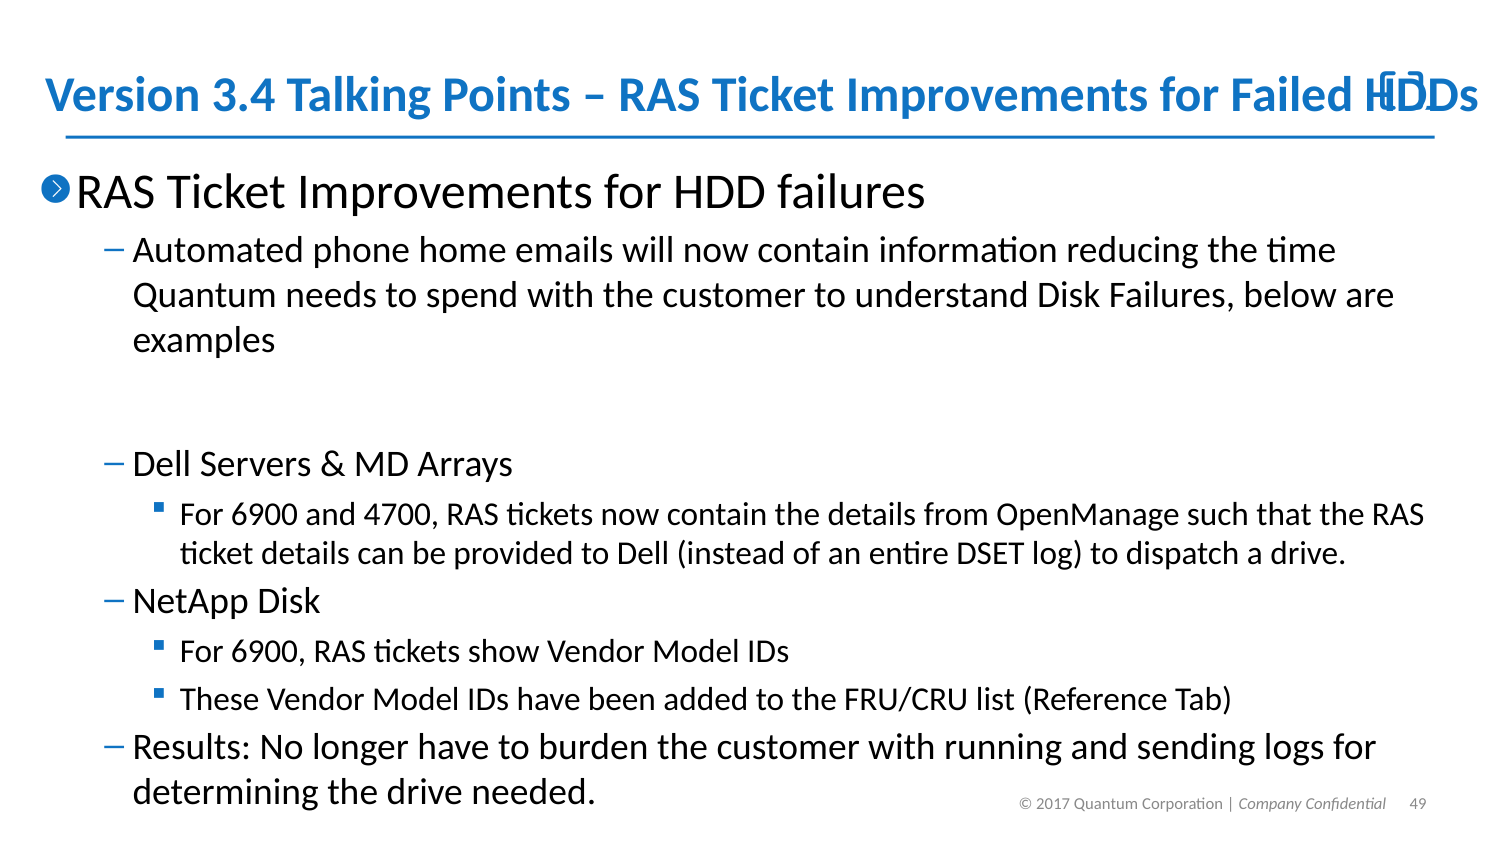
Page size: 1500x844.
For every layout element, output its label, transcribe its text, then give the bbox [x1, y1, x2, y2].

title Version 3.4 Talking Points – RAS Ticket Improvements for Failed HDDs [30, 8, 1492, 122]
picture [38, 171, 73, 206]
list RAS Ticket Improvements for HDD failures Automated phone home emails will now contain information reducing the time Quantum needs to spend with the customer to understand Disk Failures, below are examples Dell Servers & MD Arrays For 6900 and 4700, RAS tickets now contain the details from OpenManage such that the RAS ticket details can be provided to Dell (instead of an entire DSET log) to dispatch a drive. NetApp Disk For 6900, RAS tickets show Vendor Model IDs These Vendor Model IDs have been added to the FRU/CRU list (Reference Tab) Results: No longer have to burden the customer with running and sending logs for determining the drive needed. [23, 158, 1464, 819]
